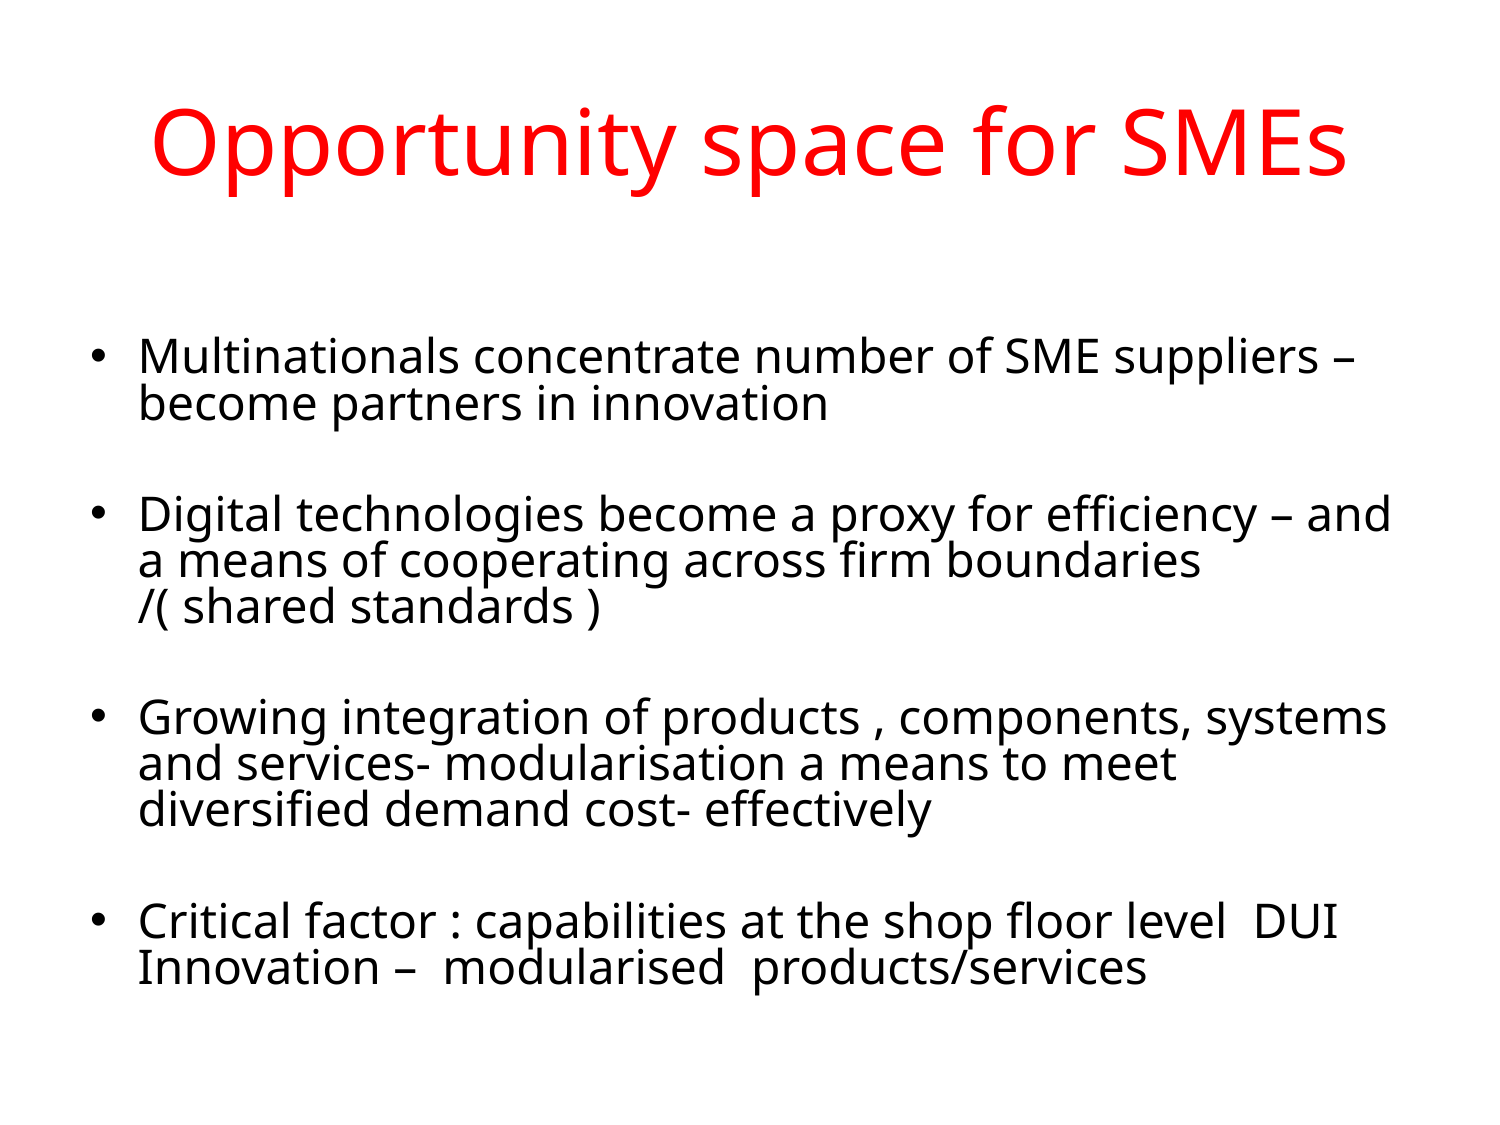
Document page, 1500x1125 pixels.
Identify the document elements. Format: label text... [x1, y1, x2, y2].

title Opportunity space for SMEs [75, 45, 1425, 233]
list Multinationals concentrate number of SME suppliers – become partners in innovation Digital technologies become a proxy for efficiency – and a means of cooperating across firm boundaries /( shared standards ) Growing integration of products , components, systems and services- modularisation a means to meet diversified demand cost- effectively Critical factor : capabilities at the shop floor level DUI Innovation – modularised products/services [75, 262, 1425, 1005]
